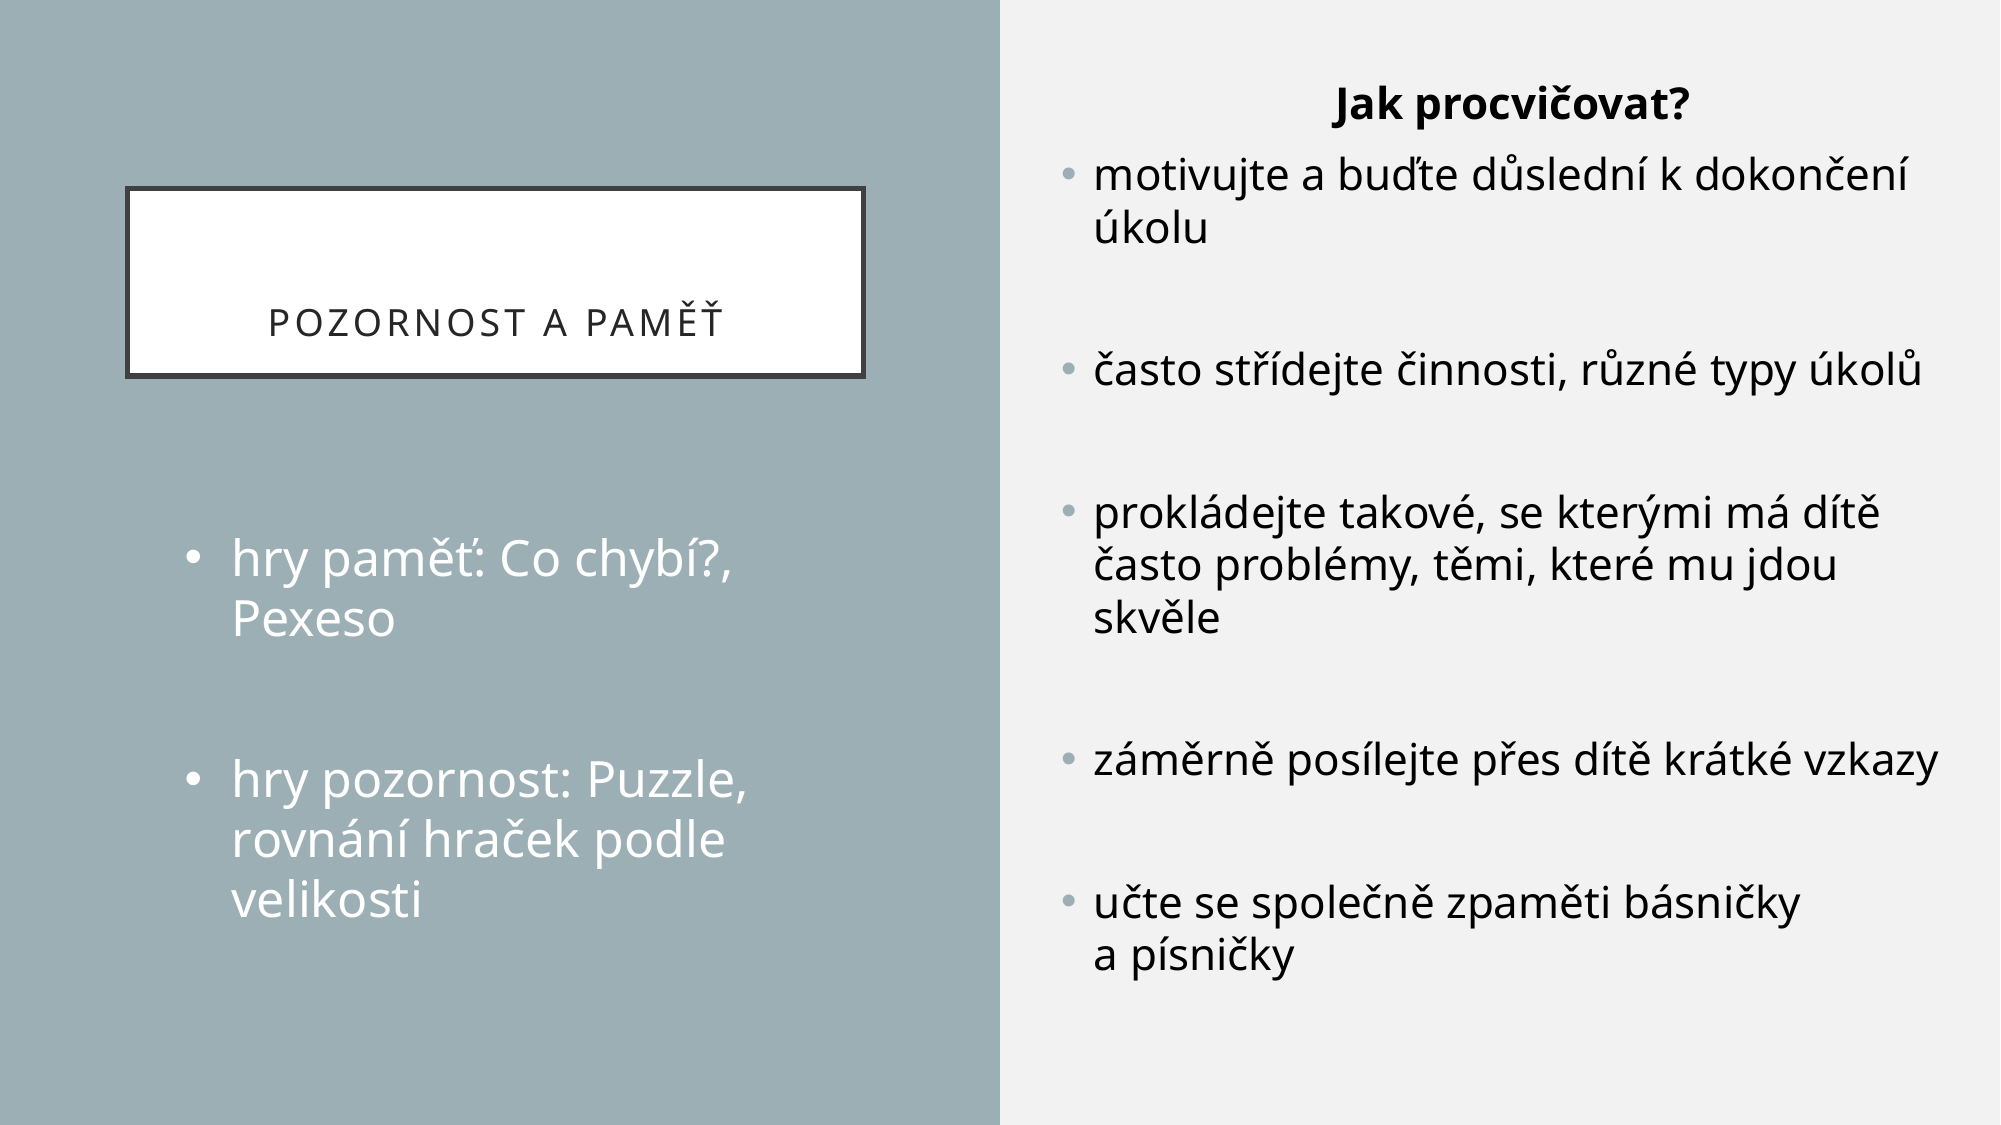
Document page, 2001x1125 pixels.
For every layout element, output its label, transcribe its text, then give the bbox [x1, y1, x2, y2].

list Jak procvičovat? motivujte a buďte důslední k dokončení úkolu často střídejte činnosti, různé typy úkolů prokládejte takové, se kterými má dítě často problémy, těmi, které mu jdou skvěle záměrně posílejte přes dítě krátké vzkazy učte se společně zpaměti básničky a písničky [1046, 68, 1980, 1092]
title Pozornost a paměť [125, 186, 866, 379]
list hry paměť: Co chybí?, Pexeso hry pozornost: Puzzle, rovnání hraček podle velikosti [128, 518, 806, 943]
